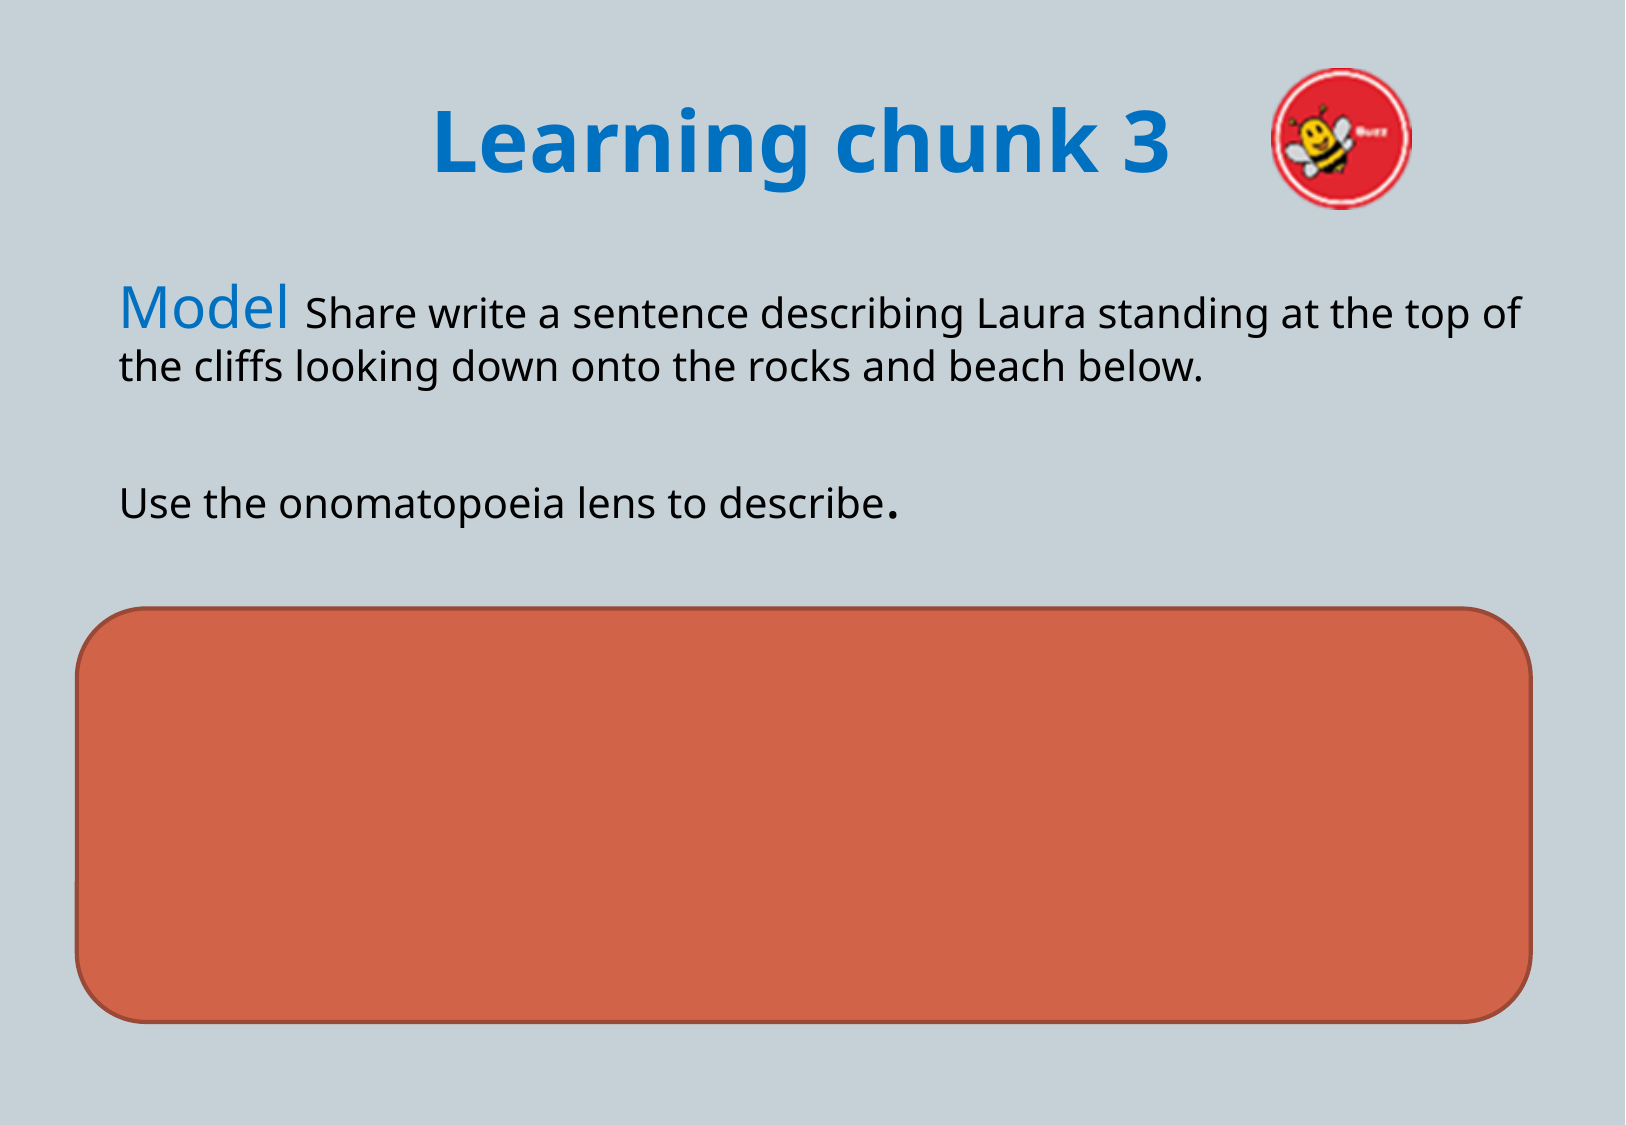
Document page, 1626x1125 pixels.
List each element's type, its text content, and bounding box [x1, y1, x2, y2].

text_box [74, 606, 1533, 1025]
title Learning chunk 3 [81, 45, 1544, 233]
list Model Share write a sentence describing Laura standing at the top of the cliffs looking down onto the rocks and beach below. Use the onomatopoeia lens to describe. Laura shuddered as she looked down onto the crashing waves below, she couldn’t imagine a worse fate than being trapped in the tunnel with the gush of rising water. Lottie whined as she pulled on her lead, desperate to leave the terrifying place where so many had lost their lives. [81, 262, 1544, 1035]
picture [1271, 68, 1412, 211]
